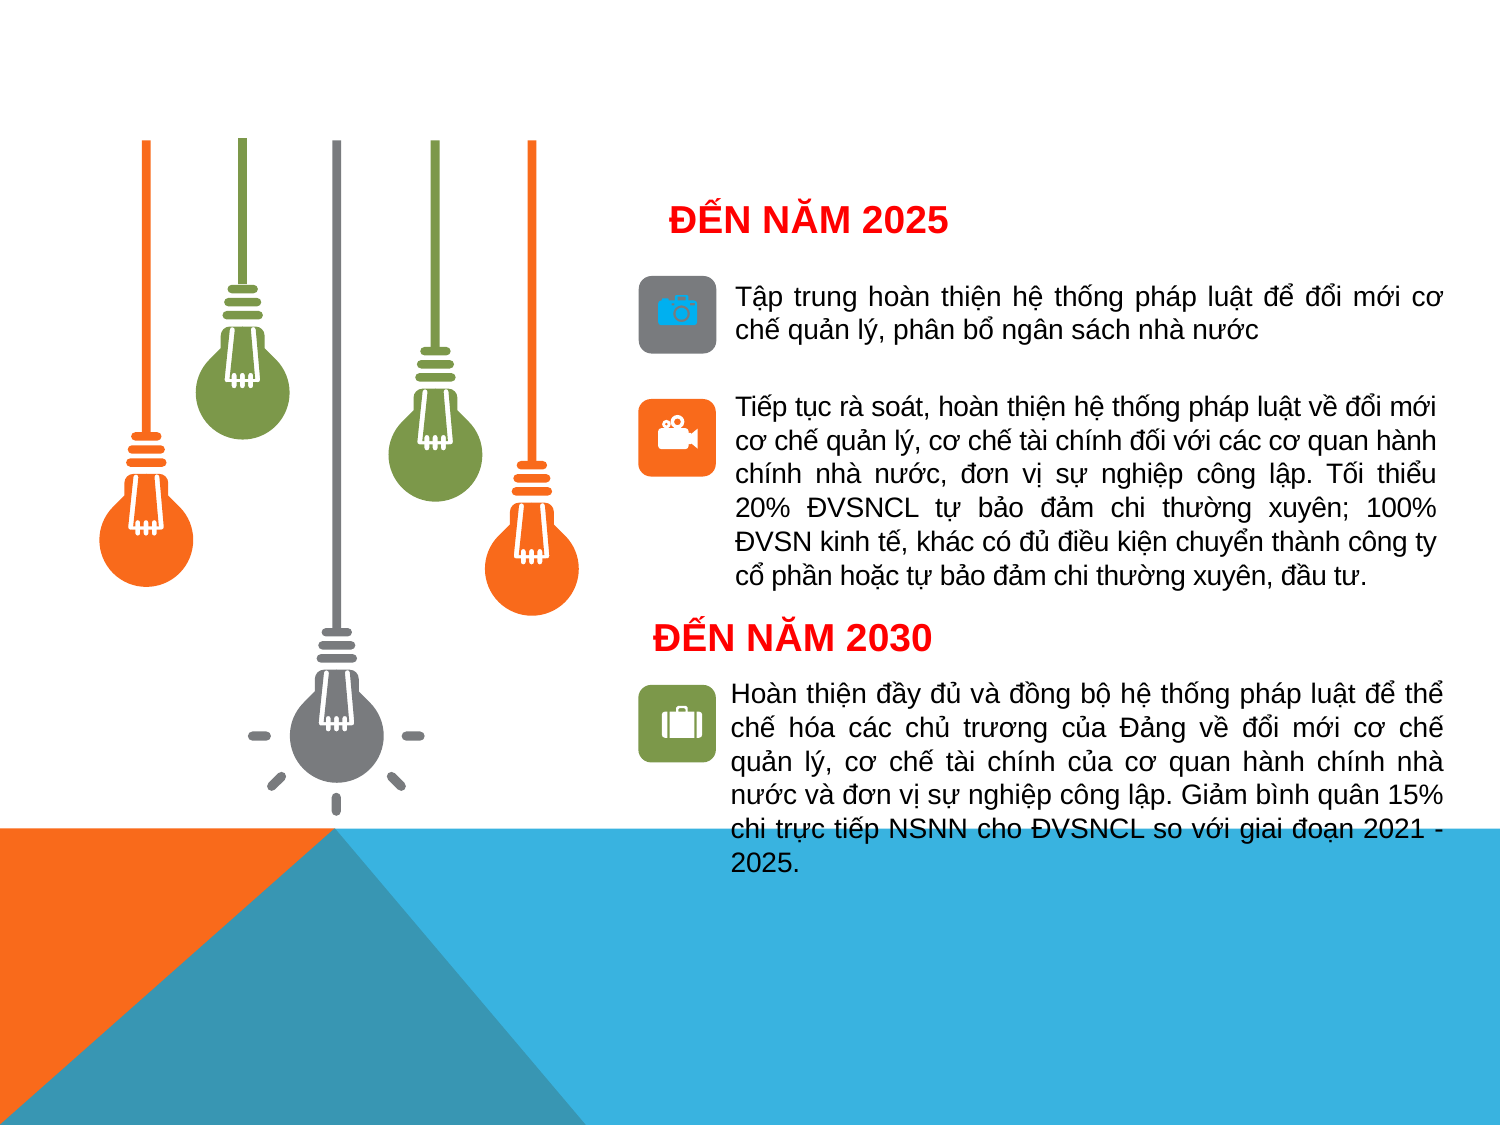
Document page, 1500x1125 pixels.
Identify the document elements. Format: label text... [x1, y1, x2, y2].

text_box [636, 273, 719, 356]
text_box [636, 682, 715, 765]
text_box [655, 412, 700, 452]
text_box [656, 293, 700, 328]
text_box ĐẾN NĂM 2025 [654, 186, 1417, 249]
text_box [484, 140, 580, 616]
text_box ĐẾN NĂM 2030 [638, 604, 1401, 667]
text_box Hoàn thiện đầy đủ và đồng bộ hệ thống pháp luật để thể chế hóa các chủ trương của Đảng về đổi mới cơ chế quản lý, cơ chế tài chính của cơ quan hành chính nhà nước và đơn vị sự nghiệp công lập. Giảm bình quân 15% chi trực tiếp NSNN cho ĐVSNCL so với giai đoạn 2021 - 2025. [715, 668, 1460, 886]
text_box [428, 140, 483, 502]
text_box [99, 140, 194, 587]
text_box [195, 137, 290, 440]
text_box [659, 703, 705, 740]
text_box Tiếp tục rà soát, hoàn thiện hệ thống pháp luật về đổi mới cơ chế quản lý, cơ chế tài chính đối với các cơ quan hành chính nhà nước, đơn vị sự nghiệp công lập. Tối thiểu 20% ĐVSNCL tự bảo đảm chi thường xuyên; 100% ĐVSN kinh tế, khác có đủ điều kiện chuyển thành công ty cổ phần hoặc tự bảo đảm chi thường xuyên, đầu tư. [720, 380, 1452, 598]
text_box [247, 140, 425, 816]
text_box Tập trung hoàn thiện hệ thống pháp luật để đổi mới cơ chế quản lý, phân bổ ngân sách nhà nước [720, 270, 1460, 353]
text_box [636, 396, 718, 479]
